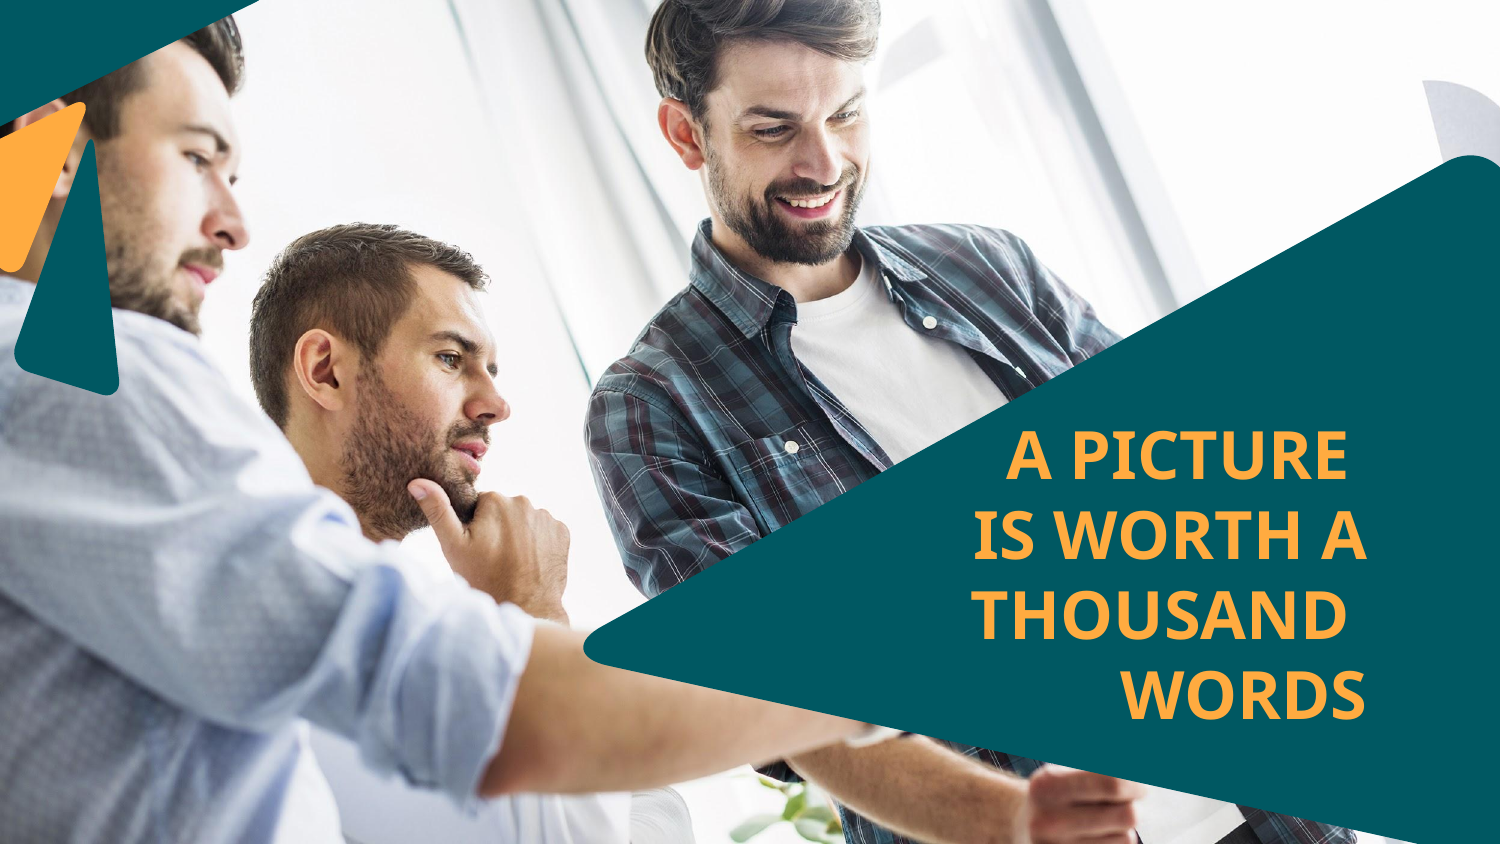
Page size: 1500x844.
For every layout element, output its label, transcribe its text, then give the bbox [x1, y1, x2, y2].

picture [0, 0, 1500, 844]
title A PICTURE IS WORTH A THOUSAND WORDS [772, 409, 1383, 737]
